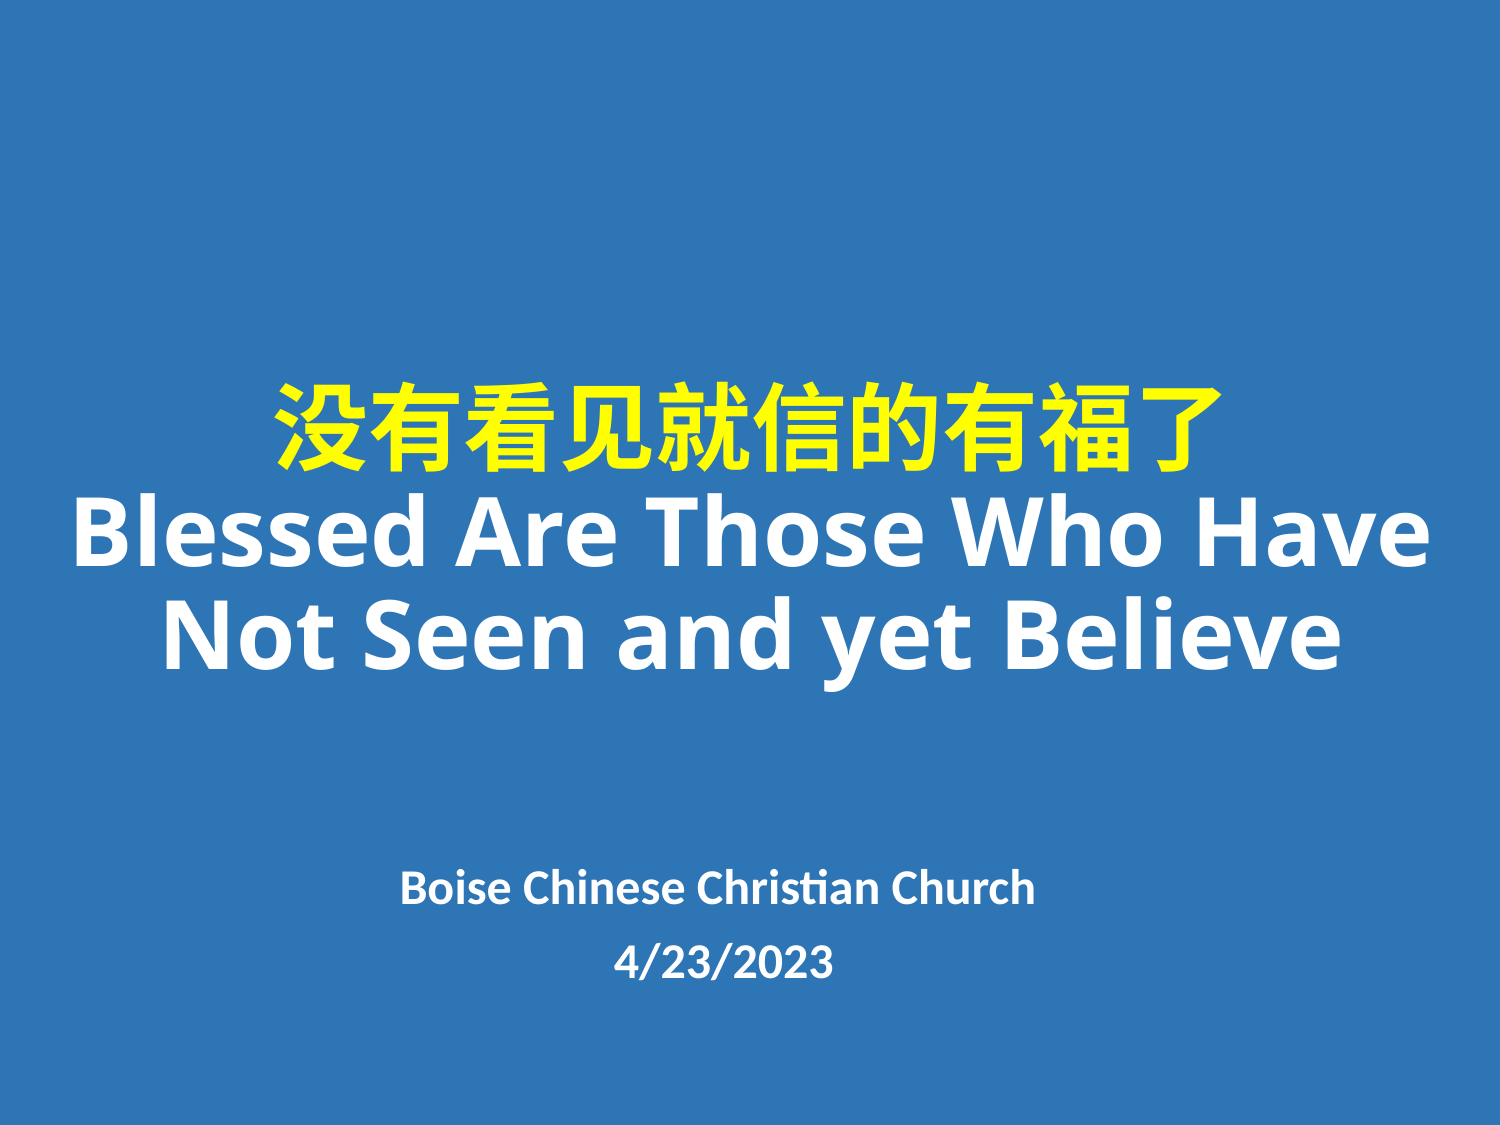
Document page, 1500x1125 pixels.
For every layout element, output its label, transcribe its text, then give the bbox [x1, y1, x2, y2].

subtitle Boise Chinese Christian Church 4/23/2023 [161, 853, 1287, 1125]
title 没有看见就信的有福了 Blessed Are Those Who Have Not Seen and yet Believe [21, 111, 1481, 699]
